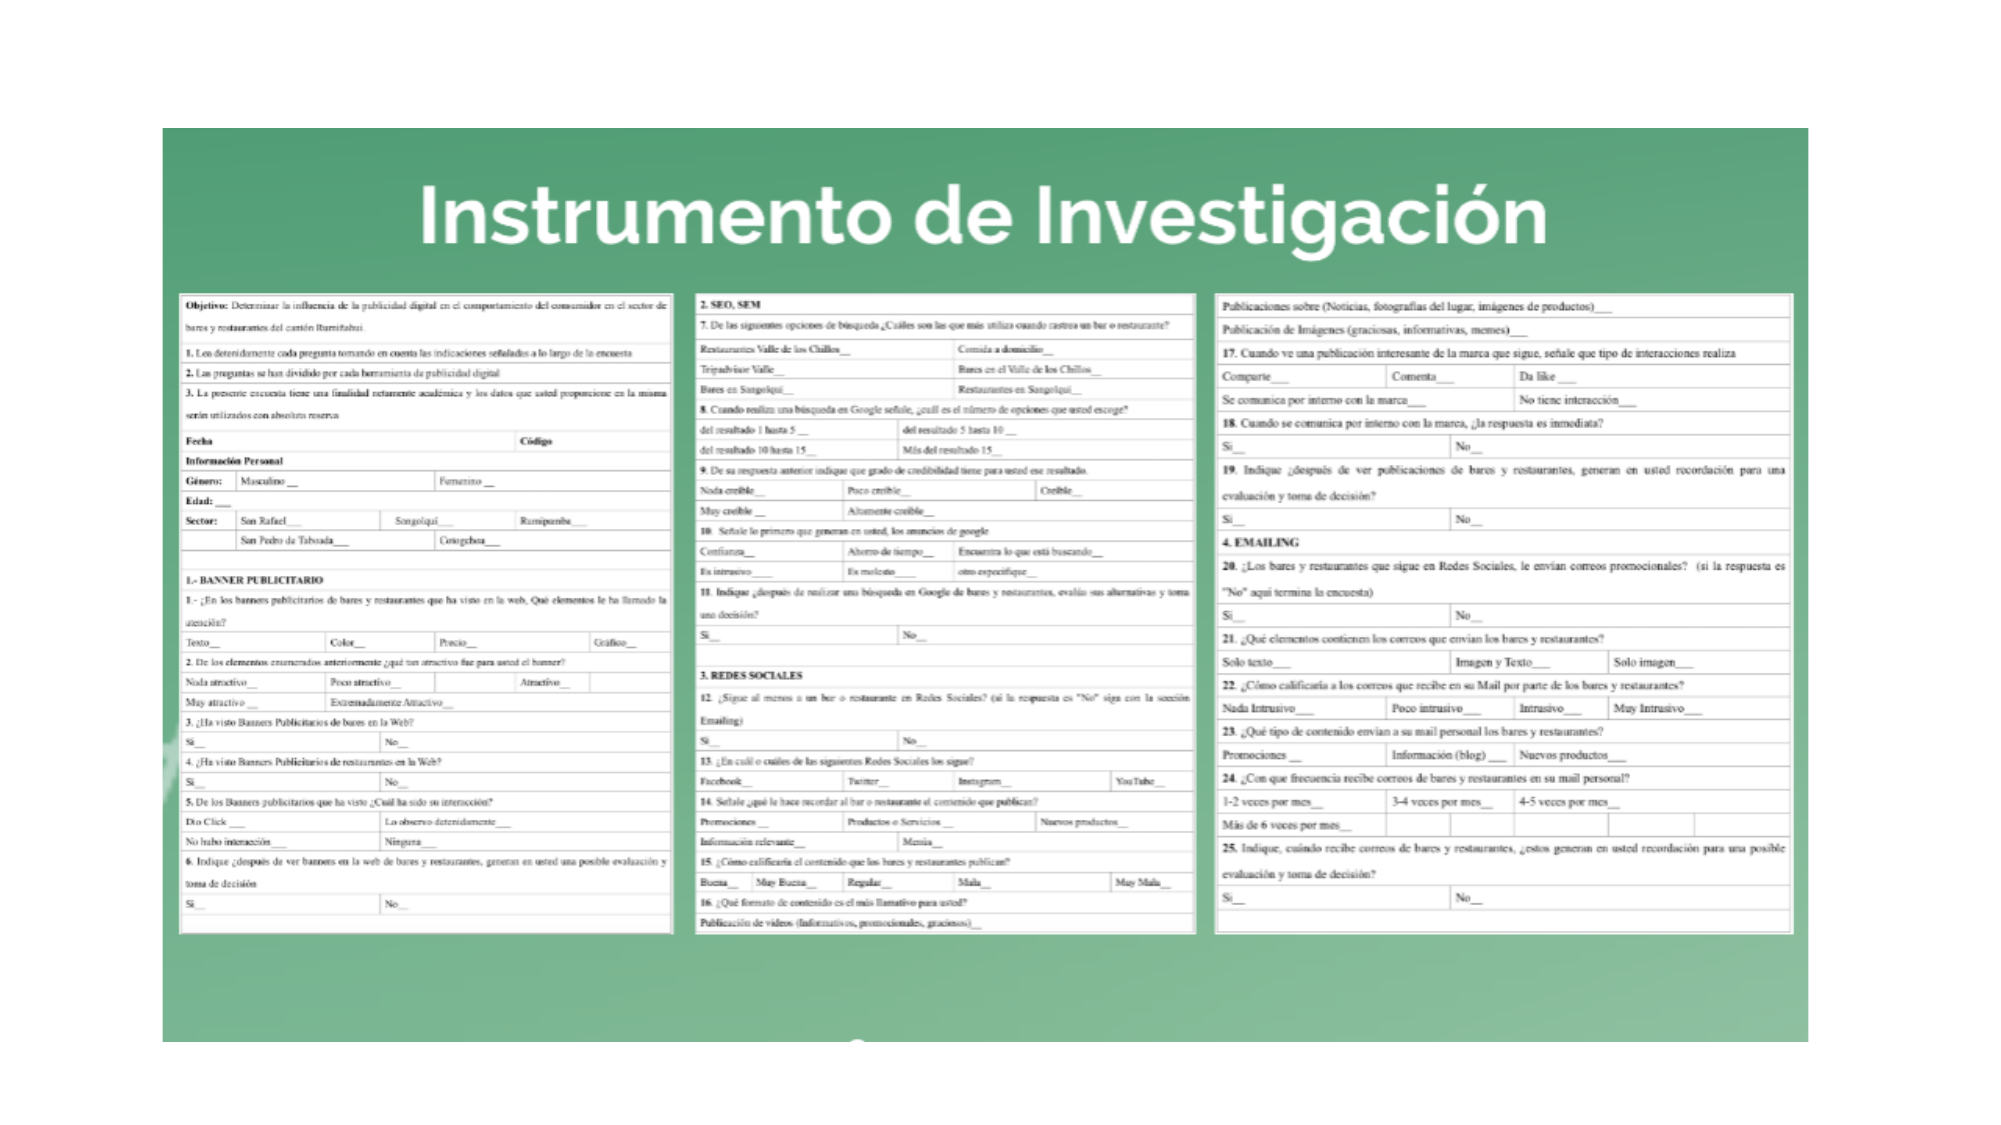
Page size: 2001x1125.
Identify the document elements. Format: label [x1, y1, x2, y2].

picture [162, 128, 1809, 1042]
